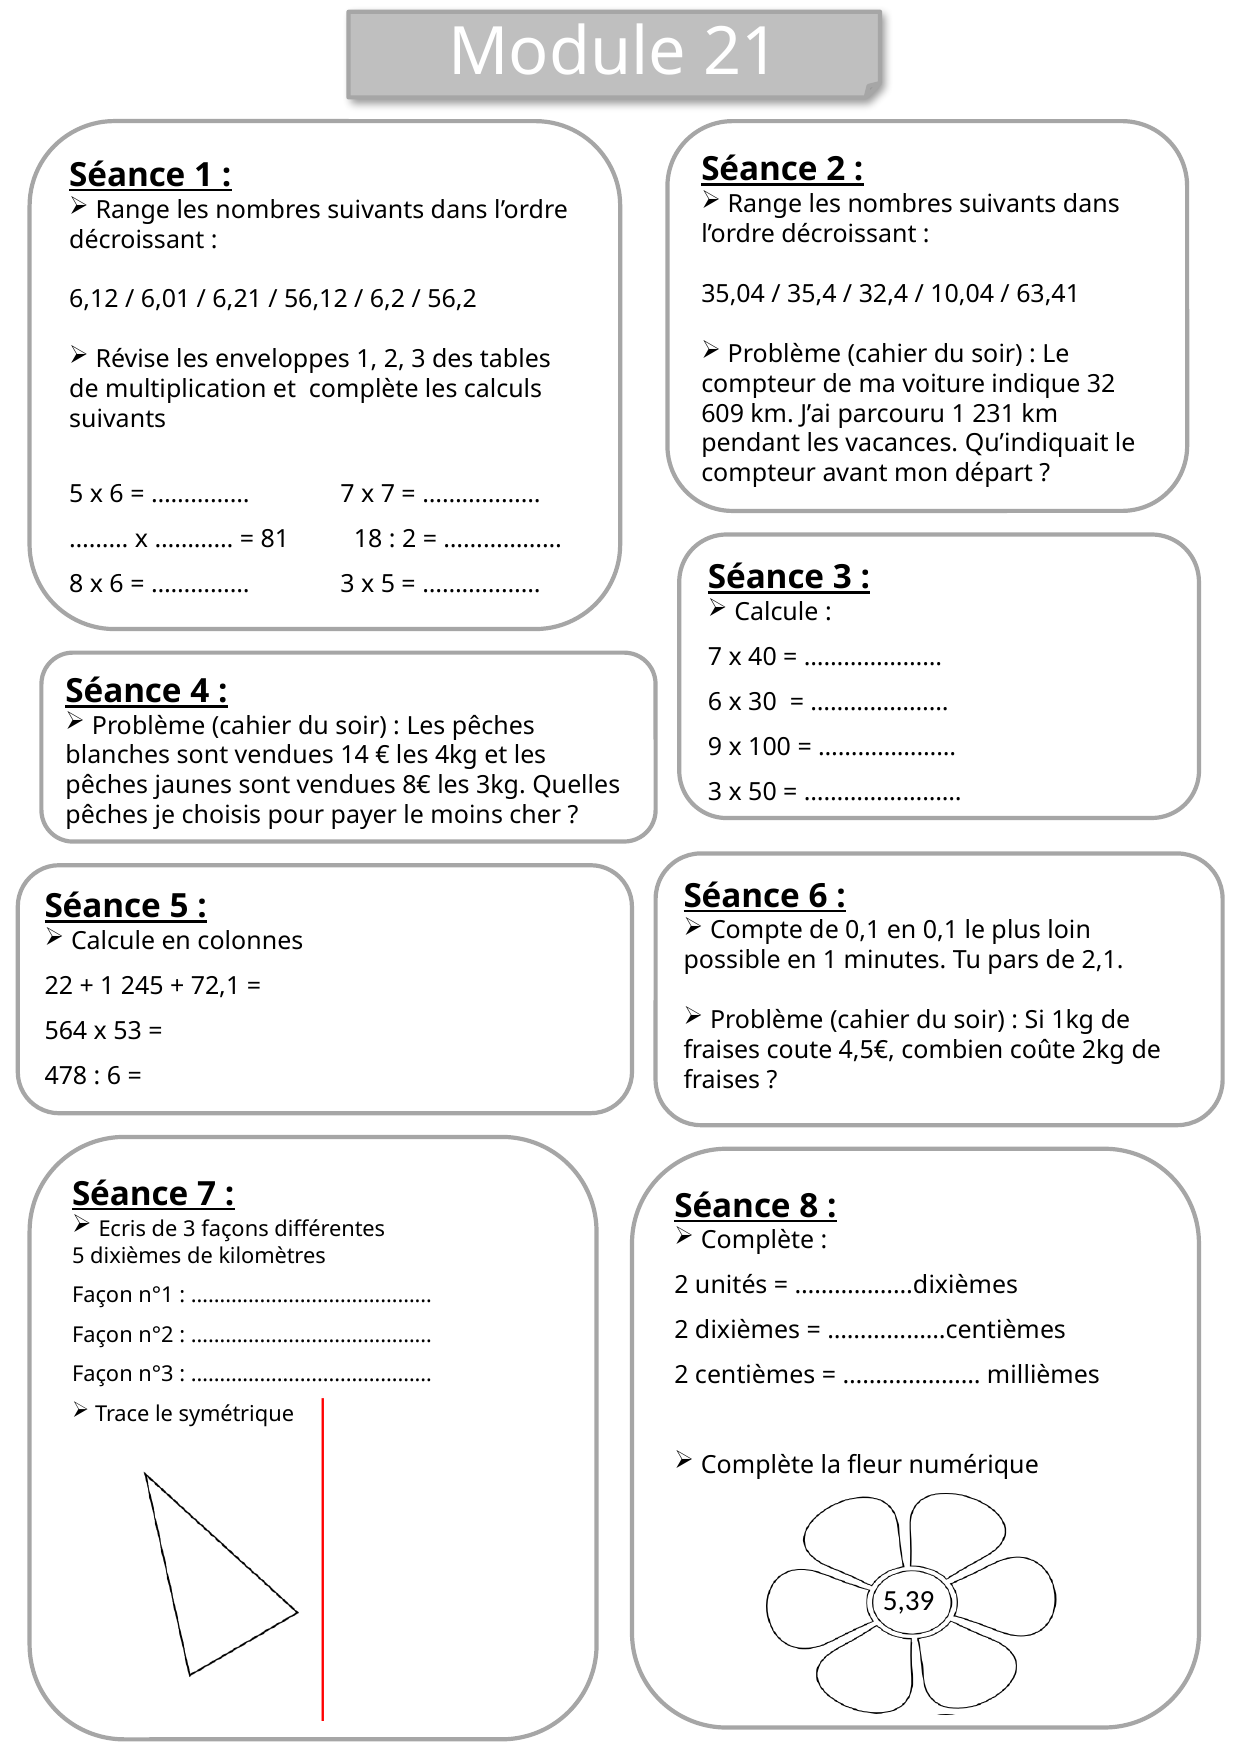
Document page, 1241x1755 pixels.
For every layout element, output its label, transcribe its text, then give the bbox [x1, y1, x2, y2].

text_box Séance 5 : Calcule en colonnes 22 + 1 245 + 72,1 = 564 x 53 = 478 : 6 = [15, 863, 635, 1116]
picture [135, 1382, 526, 1728]
text_box Module 21 [346, 9, 883, 100]
text_box Séance 6 : Compte de 0,1 en 0,1 le plus loin possible en 1 minutes. Tu pars de 2,1. Problème (cahier du soir) : Si 1kg de fraises coute 4,5€, combien coûte 2kg de fraises ? [653, 851, 1225, 1128]
picture [761, 1490, 1058, 1716]
text_box Séance 1 : Range les nombres suivants dans l’ordre décroissant : 6,12 / 6,01 / 6,21 / 56,12 / 6,2 / 56,2 Révise les enveloppes 1, 2, 3 des tables de multiplication et complète les calculs suivants 5 x 6 = …………… 7 x 7 = ……………… ……… x ………… = 81 18 : 2 = ……………… 8 x 6 = …………… 3 x 5 = ……………… [27, 118, 623, 632]
text_box Séance 7 : Ecris de 3 façons différentes 5 dixièmes de kilomètres Façon n°1 : …………………………………… Façon n°2 : …………………………………… Façon n°3 : …………………………………… Trace le symétrique [27, 1134, 599, 1742]
text_box Séance 3 : Calcule : 7 x 40 = ………………… 6 x 30 = ………………… 9 x 100 = ………………… 3 x 50 = …………………… [677, 532, 1202, 821]
text_box Séance 2 : Range les nombres suivants dans l’ordre décroissant : 35,04 / 35,4 / 32,4 / 10,04 / 63,41 Problème (cahier du soir) : Le compteur de ma voiture indique 32 609 km. J’ai parcouru 1 231 km pendant les vacances. Qu’indiquait le compteur avant mon départ ? [665, 119, 1190, 514]
text_box Séance 4 : Problème (cahier du soir) : Les pêches blanches sont vendues 14 € les 4kg et les pêches jaunes sont vendues 8€ les 3kg. Quelles pêches je choisis pour payer le moins cher ? [39, 650, 658, 844]
text_box Séance 8 : Complète : 2 unités = ………………dixièmes 2 dixièmes = ………………centièmes 2 centièmes = ………………… millièmes Complète la fleur numérique [629, 1146, 1202, 1730]
